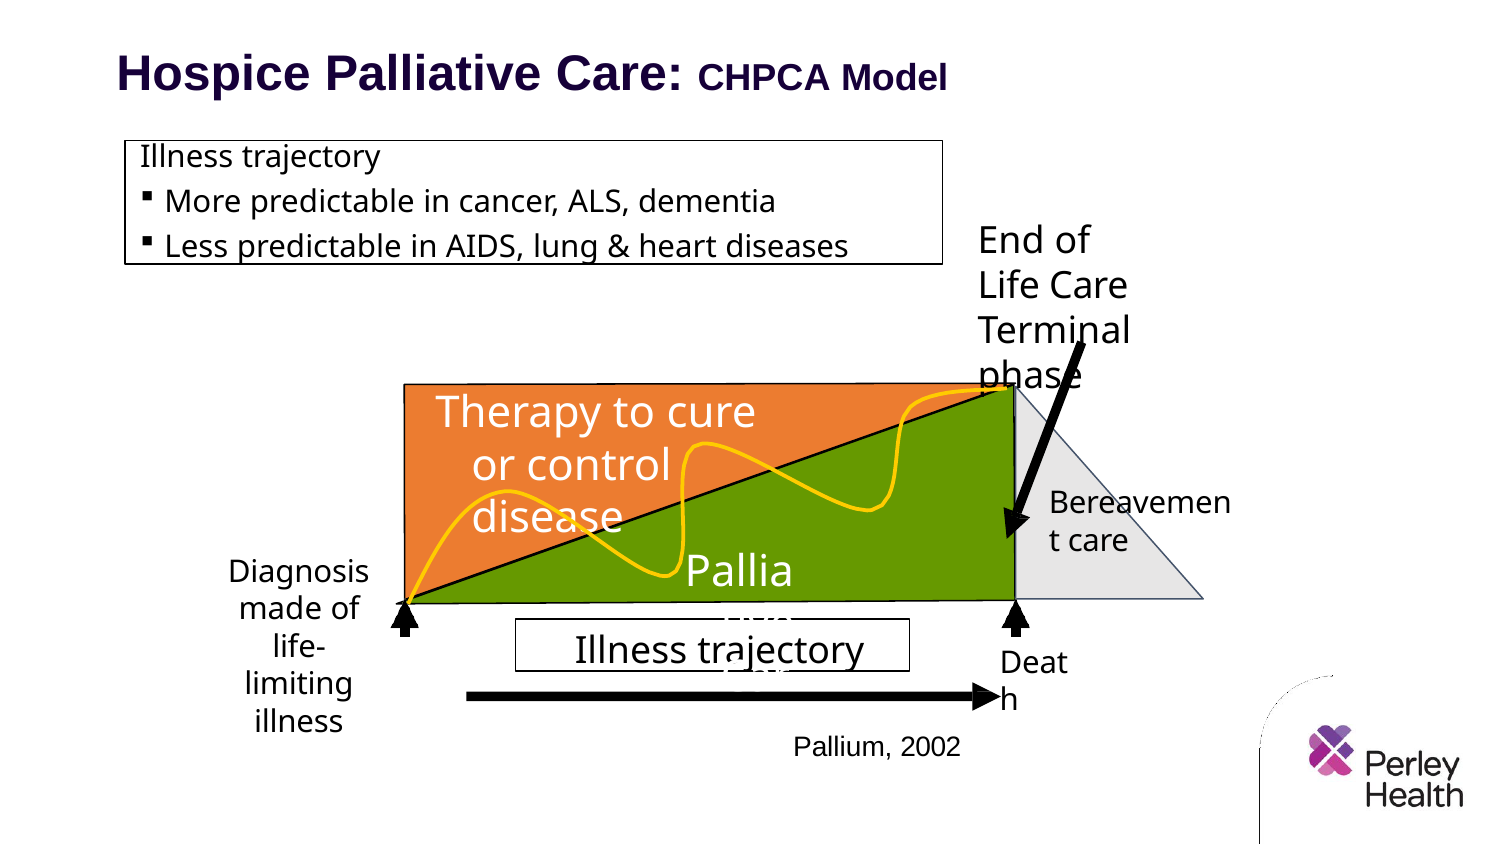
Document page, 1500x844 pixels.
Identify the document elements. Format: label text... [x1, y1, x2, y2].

text_box Pallium, 2002 [791, 726, 966, 763]
text_box Illness trajectory More predictable in cancer, ALS, dementia Less predictable in AIDS, lung & heart diseases [125, 140, 943, 265]
title Hospice Palliative Care: CHPCA Model [114, 38, 951, 182]
text_box Therapy to cure or control disease Palliative Care Approach [433, 646, 994, 844]
picture [1258, 675, 1467, 844]
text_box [405, 340, 1087, 606]
text_box End of Life Care Terminal phase [975, 214, 1235, 397]
text_box Diagnosis made of life-limiting illness [220, 549, 377, 739]
text_box Death [997, 639, 1084, 717]
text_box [395, 382, 400, 597]
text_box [389, 598, 1031, 637]
text_box Bereavement care [1209, 480, 1233, 558]
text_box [1090, 382, 1205, 605]
